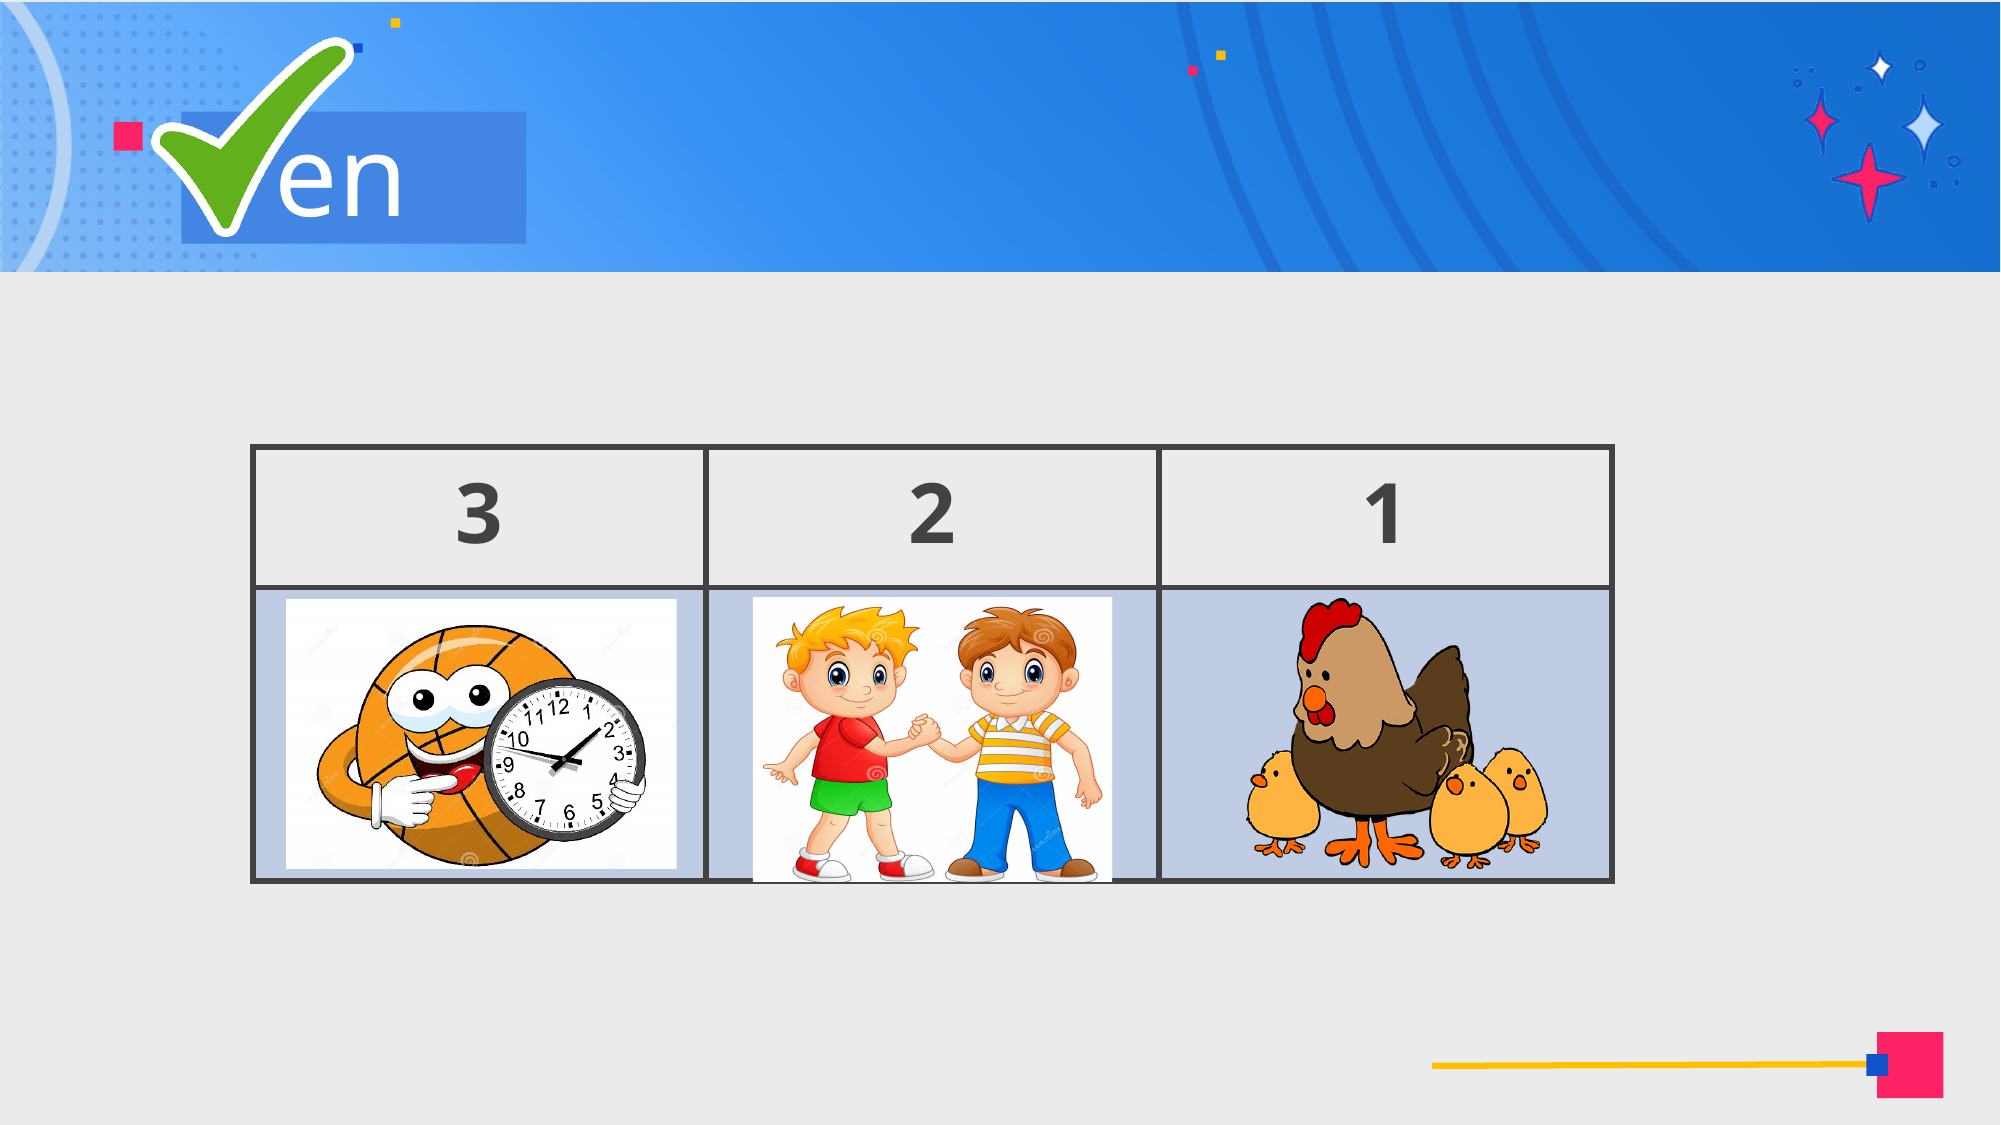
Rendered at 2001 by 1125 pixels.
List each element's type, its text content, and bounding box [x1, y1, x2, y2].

table_cell [709, 590, 1156, 878]
text_box en [181, 111, 527, 244]
table_header 2 [709, 450, 1156, 585]
picture [286, 598, 677, 869]
table_header 1 [1162, 450, 1609, 585]
picture [752, 596, 1113, 882]
picture [0, 2, 2001, 272]
table_cell [256, 590, 703, 878]
table_cell [1162, 590, 1609, 878]
picture [1246, 598, 1548, 869]
table_header 3 [256, 450, 703, 585]
